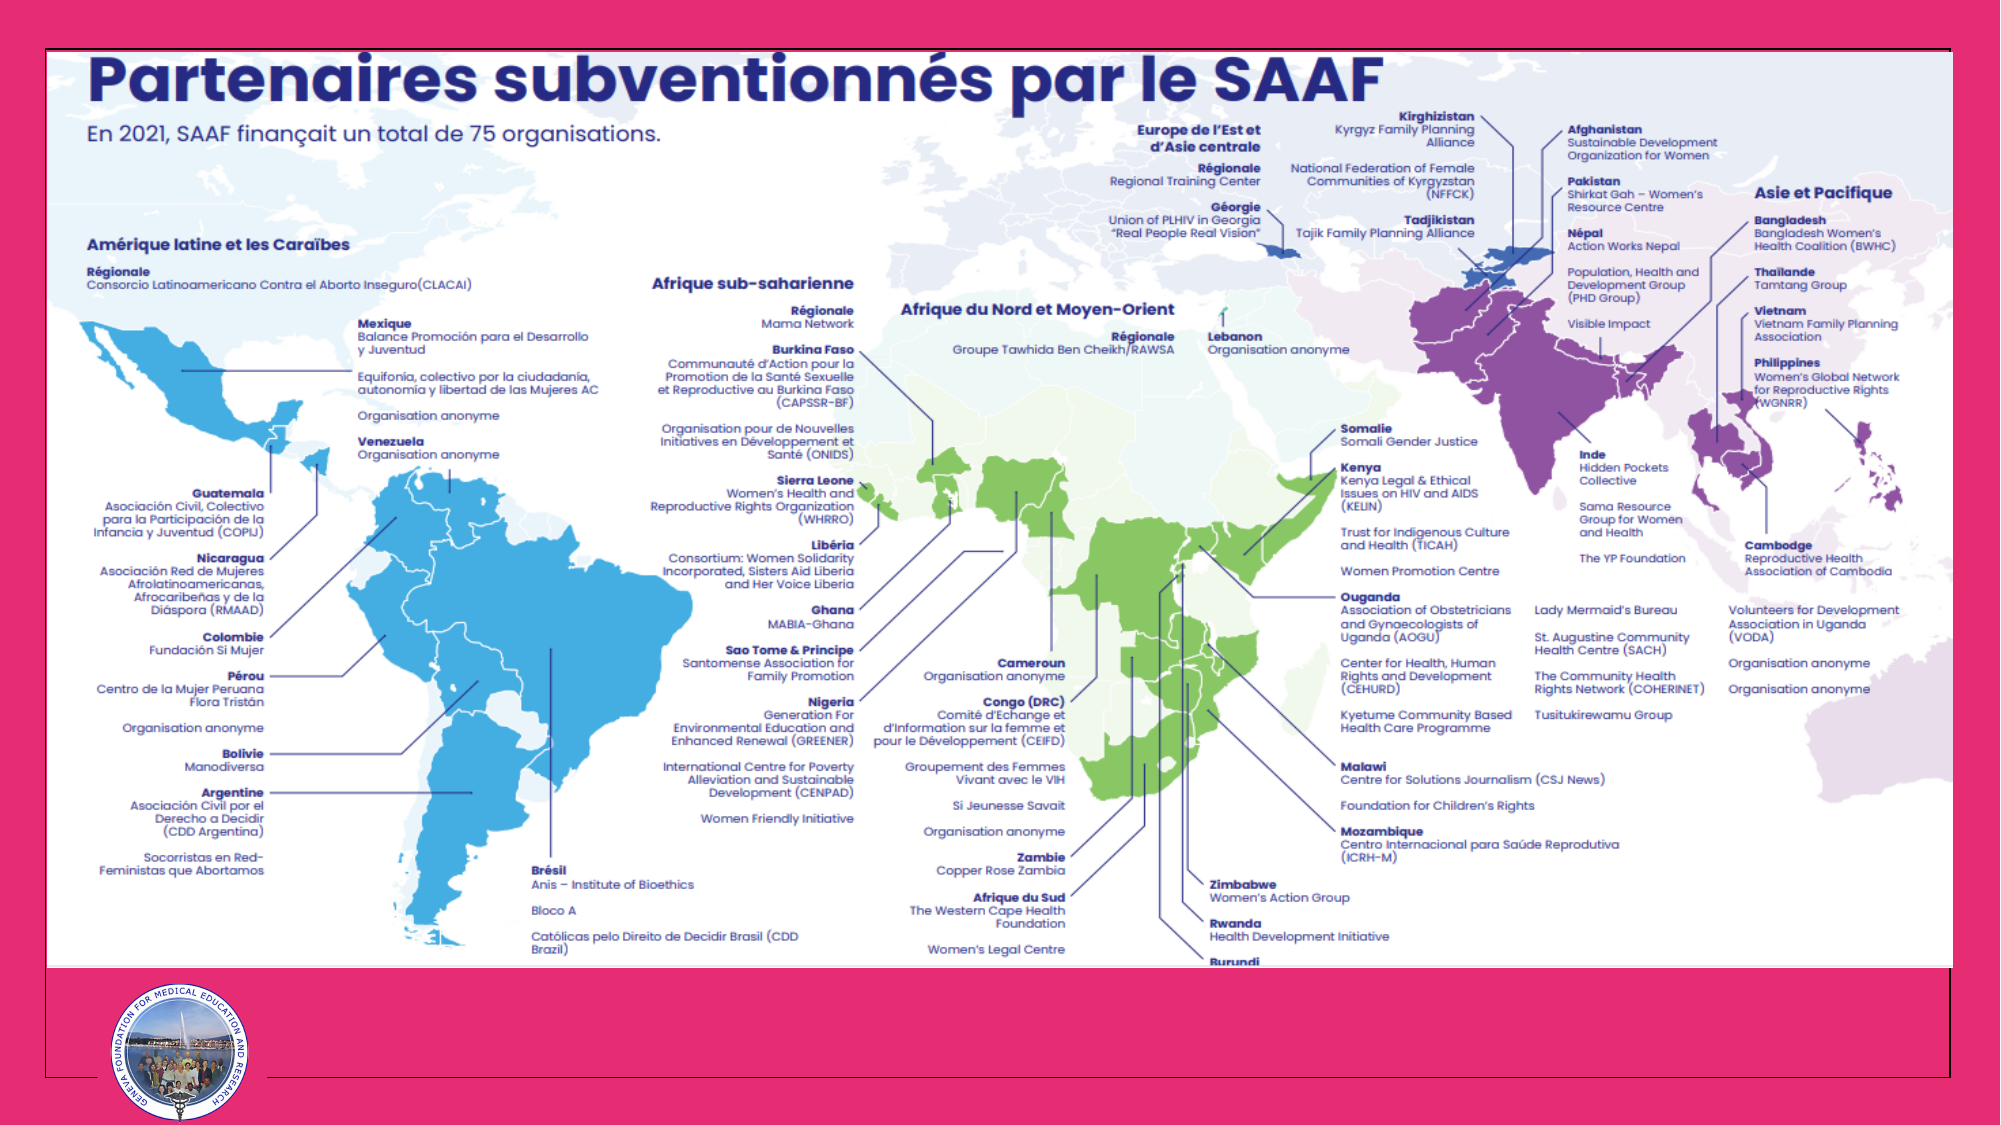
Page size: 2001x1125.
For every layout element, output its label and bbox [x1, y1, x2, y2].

picture [109, 982, 250, 1125]
picture [47, 52, 1953, 968]
